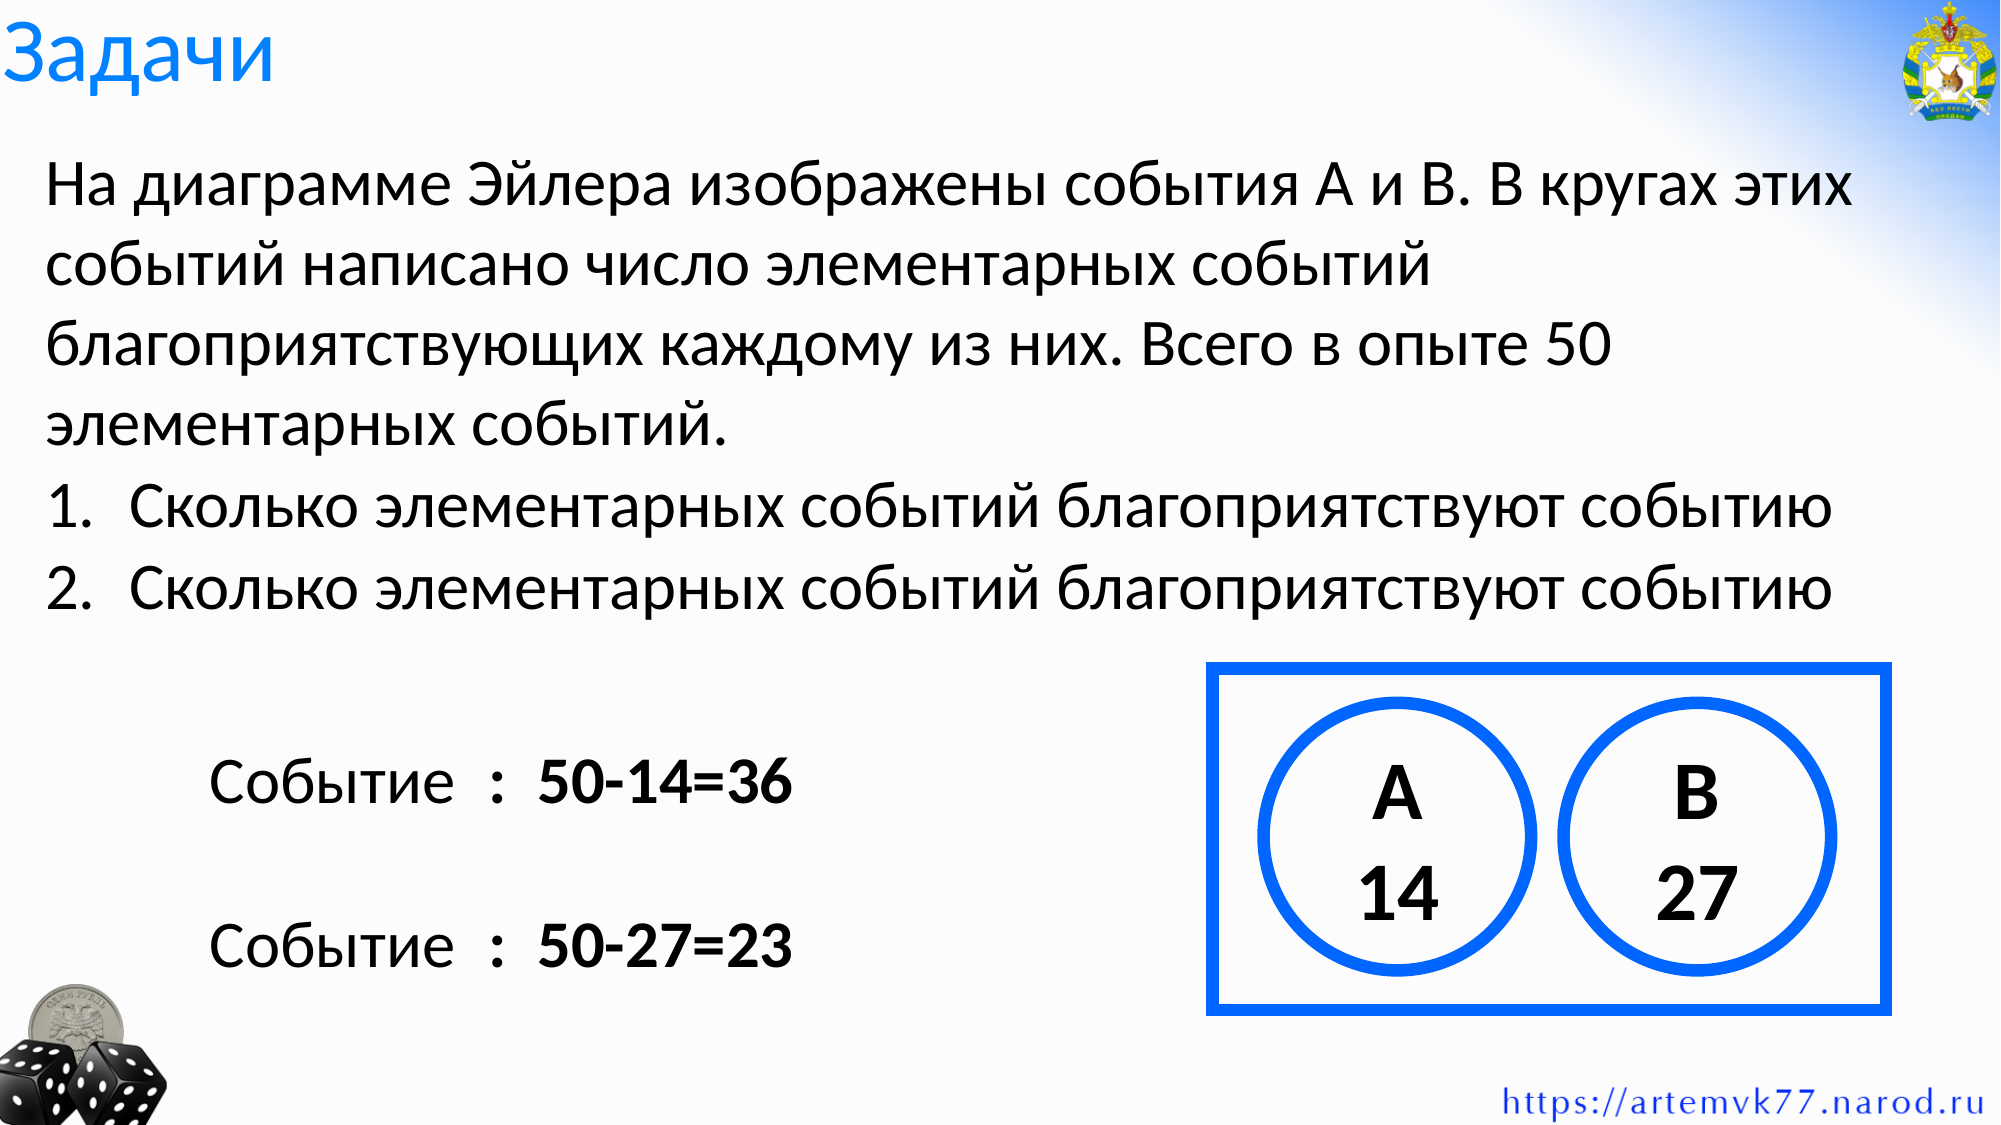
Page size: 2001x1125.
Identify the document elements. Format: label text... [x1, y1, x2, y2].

title Задачи [0, 0, 1059, 146]
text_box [1212, 668, 1886, 1011]
picture [0, 0, 2001, 1125]
